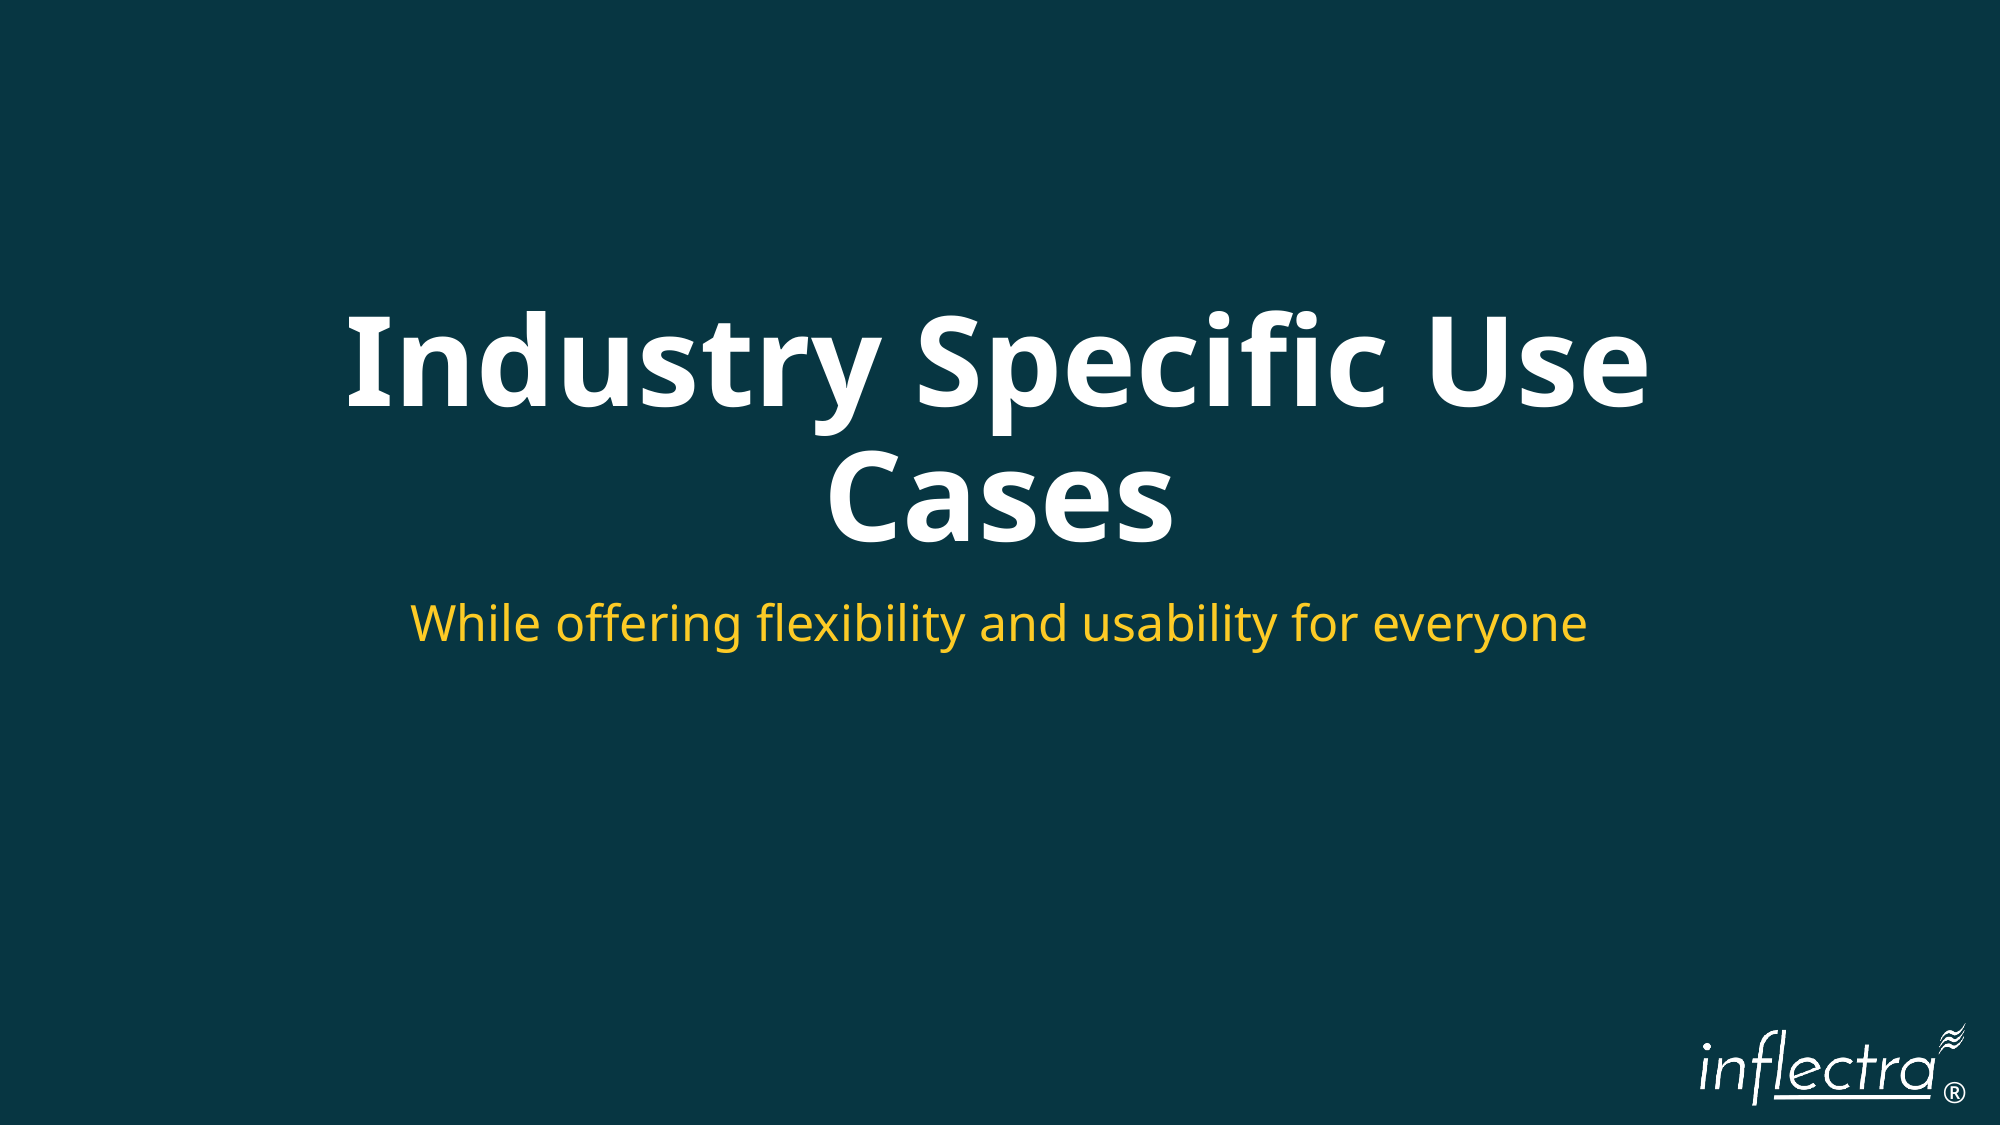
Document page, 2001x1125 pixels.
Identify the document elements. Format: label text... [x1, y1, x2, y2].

title Industry Specific Use Cases [249, 184, 1750, 576]
subtitle While offering flexibility and usability for everyone [249, 590, 1750, 863]
picture [1692, 1017, 1971, 1112]
